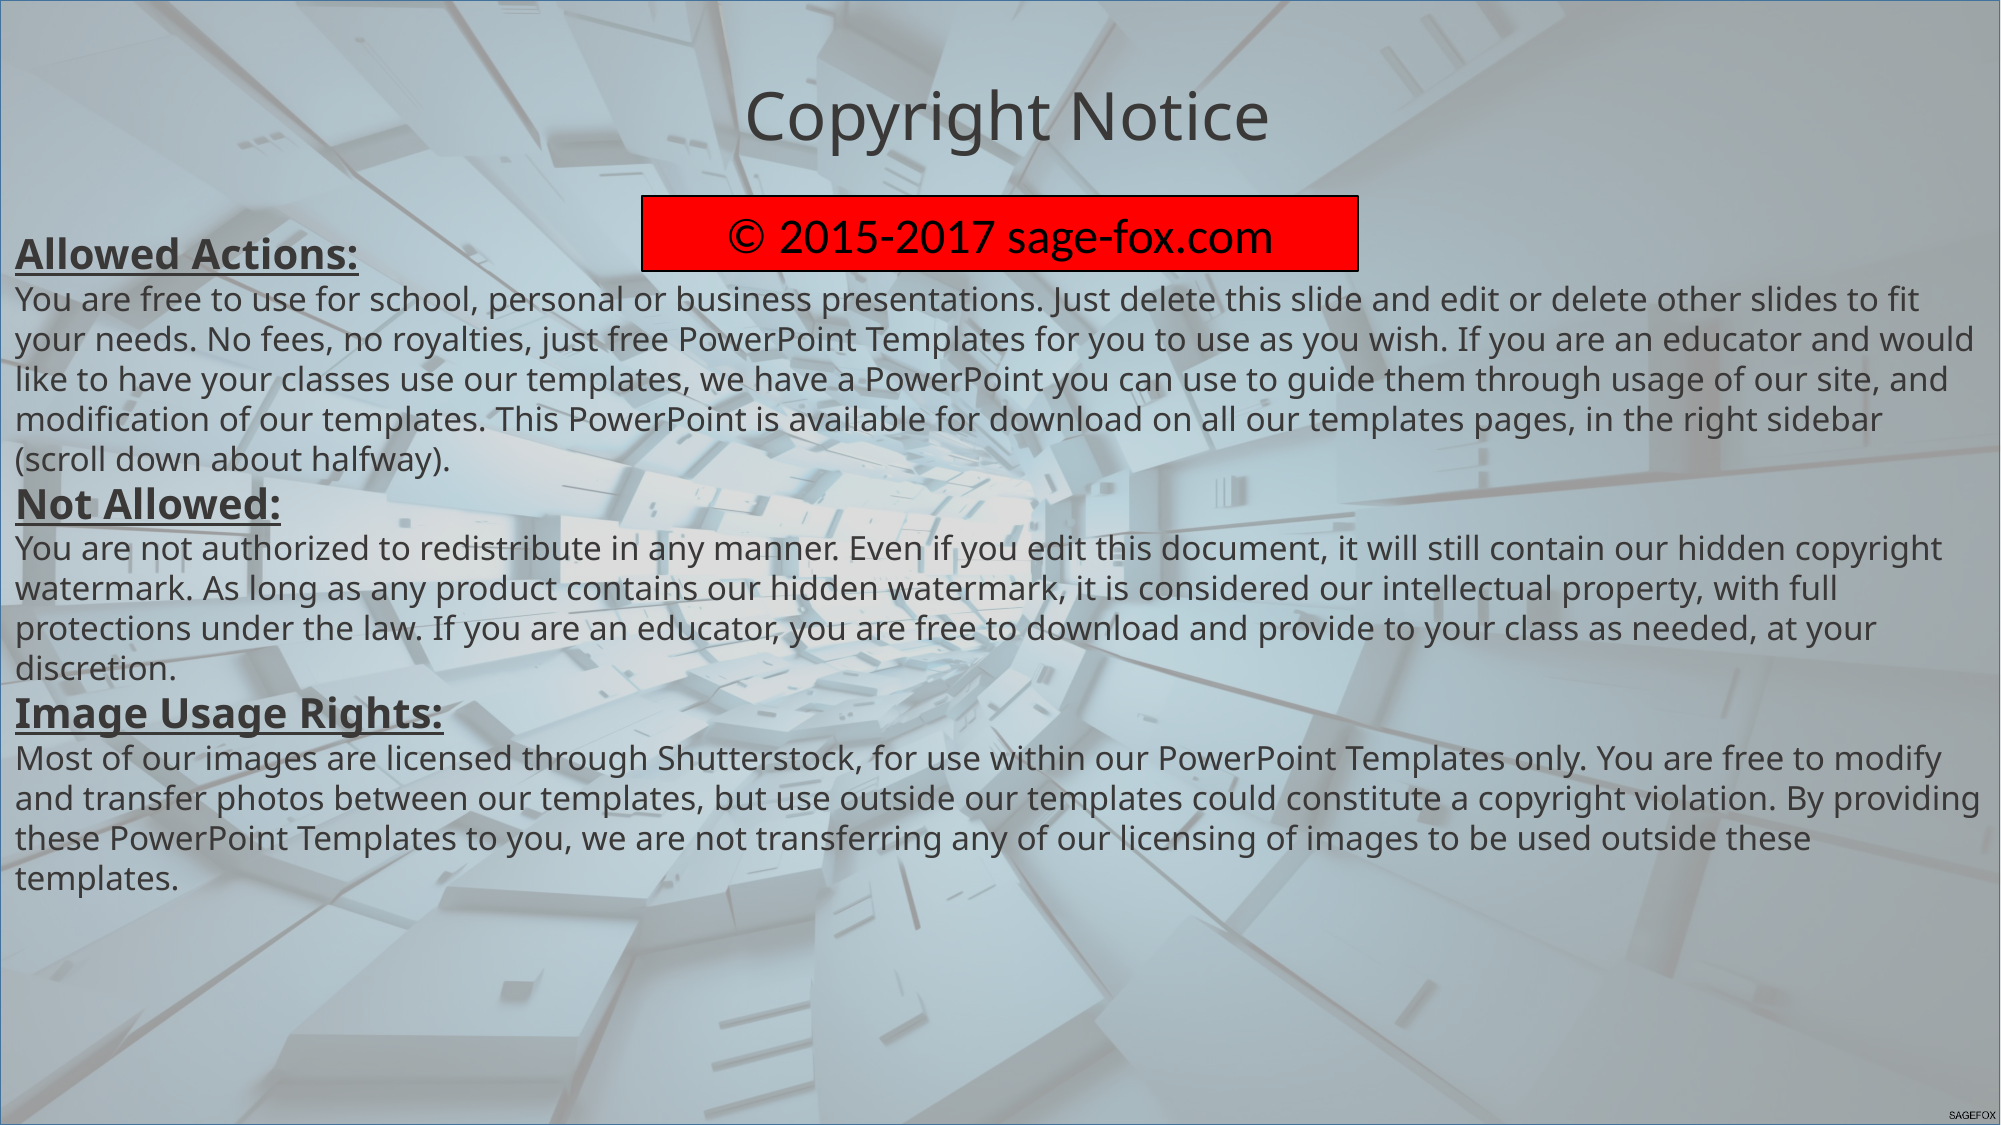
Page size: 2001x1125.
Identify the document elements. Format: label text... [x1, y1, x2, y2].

text_box © 2015-2017 sage-fox.com [641, 196, 1358, 272]
title Copyright Notice [493, 60, 1524, 178]
text_box Allowed Actions: You are free to use for school, personal or business presentations. Just delete this slide and edit or delete other slides to fit your needs. No fees, no royalties, just free PowerPoint Templates for you to use as you wish. If you are an educator and would like to have your classes use our templates, we have a PowerPoint you can use to guide them through usage of our site, and modification of our templates. This PowerPoint is available for download on all our templates pages, in the right sidebar (scroll down about halfway). Not Allowed: You are not authorized to redistribute in any manner. Even if you edit this document, it will still contain our hidden copyright watermark. As long as any product contains our hidden watermark, it is considered our intellectual property, with full protections under the law. If you are an educator, you are free to download and provide to your class as needed, at your discretion. Image Usage Rights: Most of our images are licensed through Shutterstock, for use within our PowerPoint Templates only. You are free to modify and transfer photos between our templates, but use outside our templates could constitute a copyright violation. By providing these PowerPoint Templates to you, we are not transferring any of our licensing of images to be used outside these templates. [0, 0, 2000, 1125]
